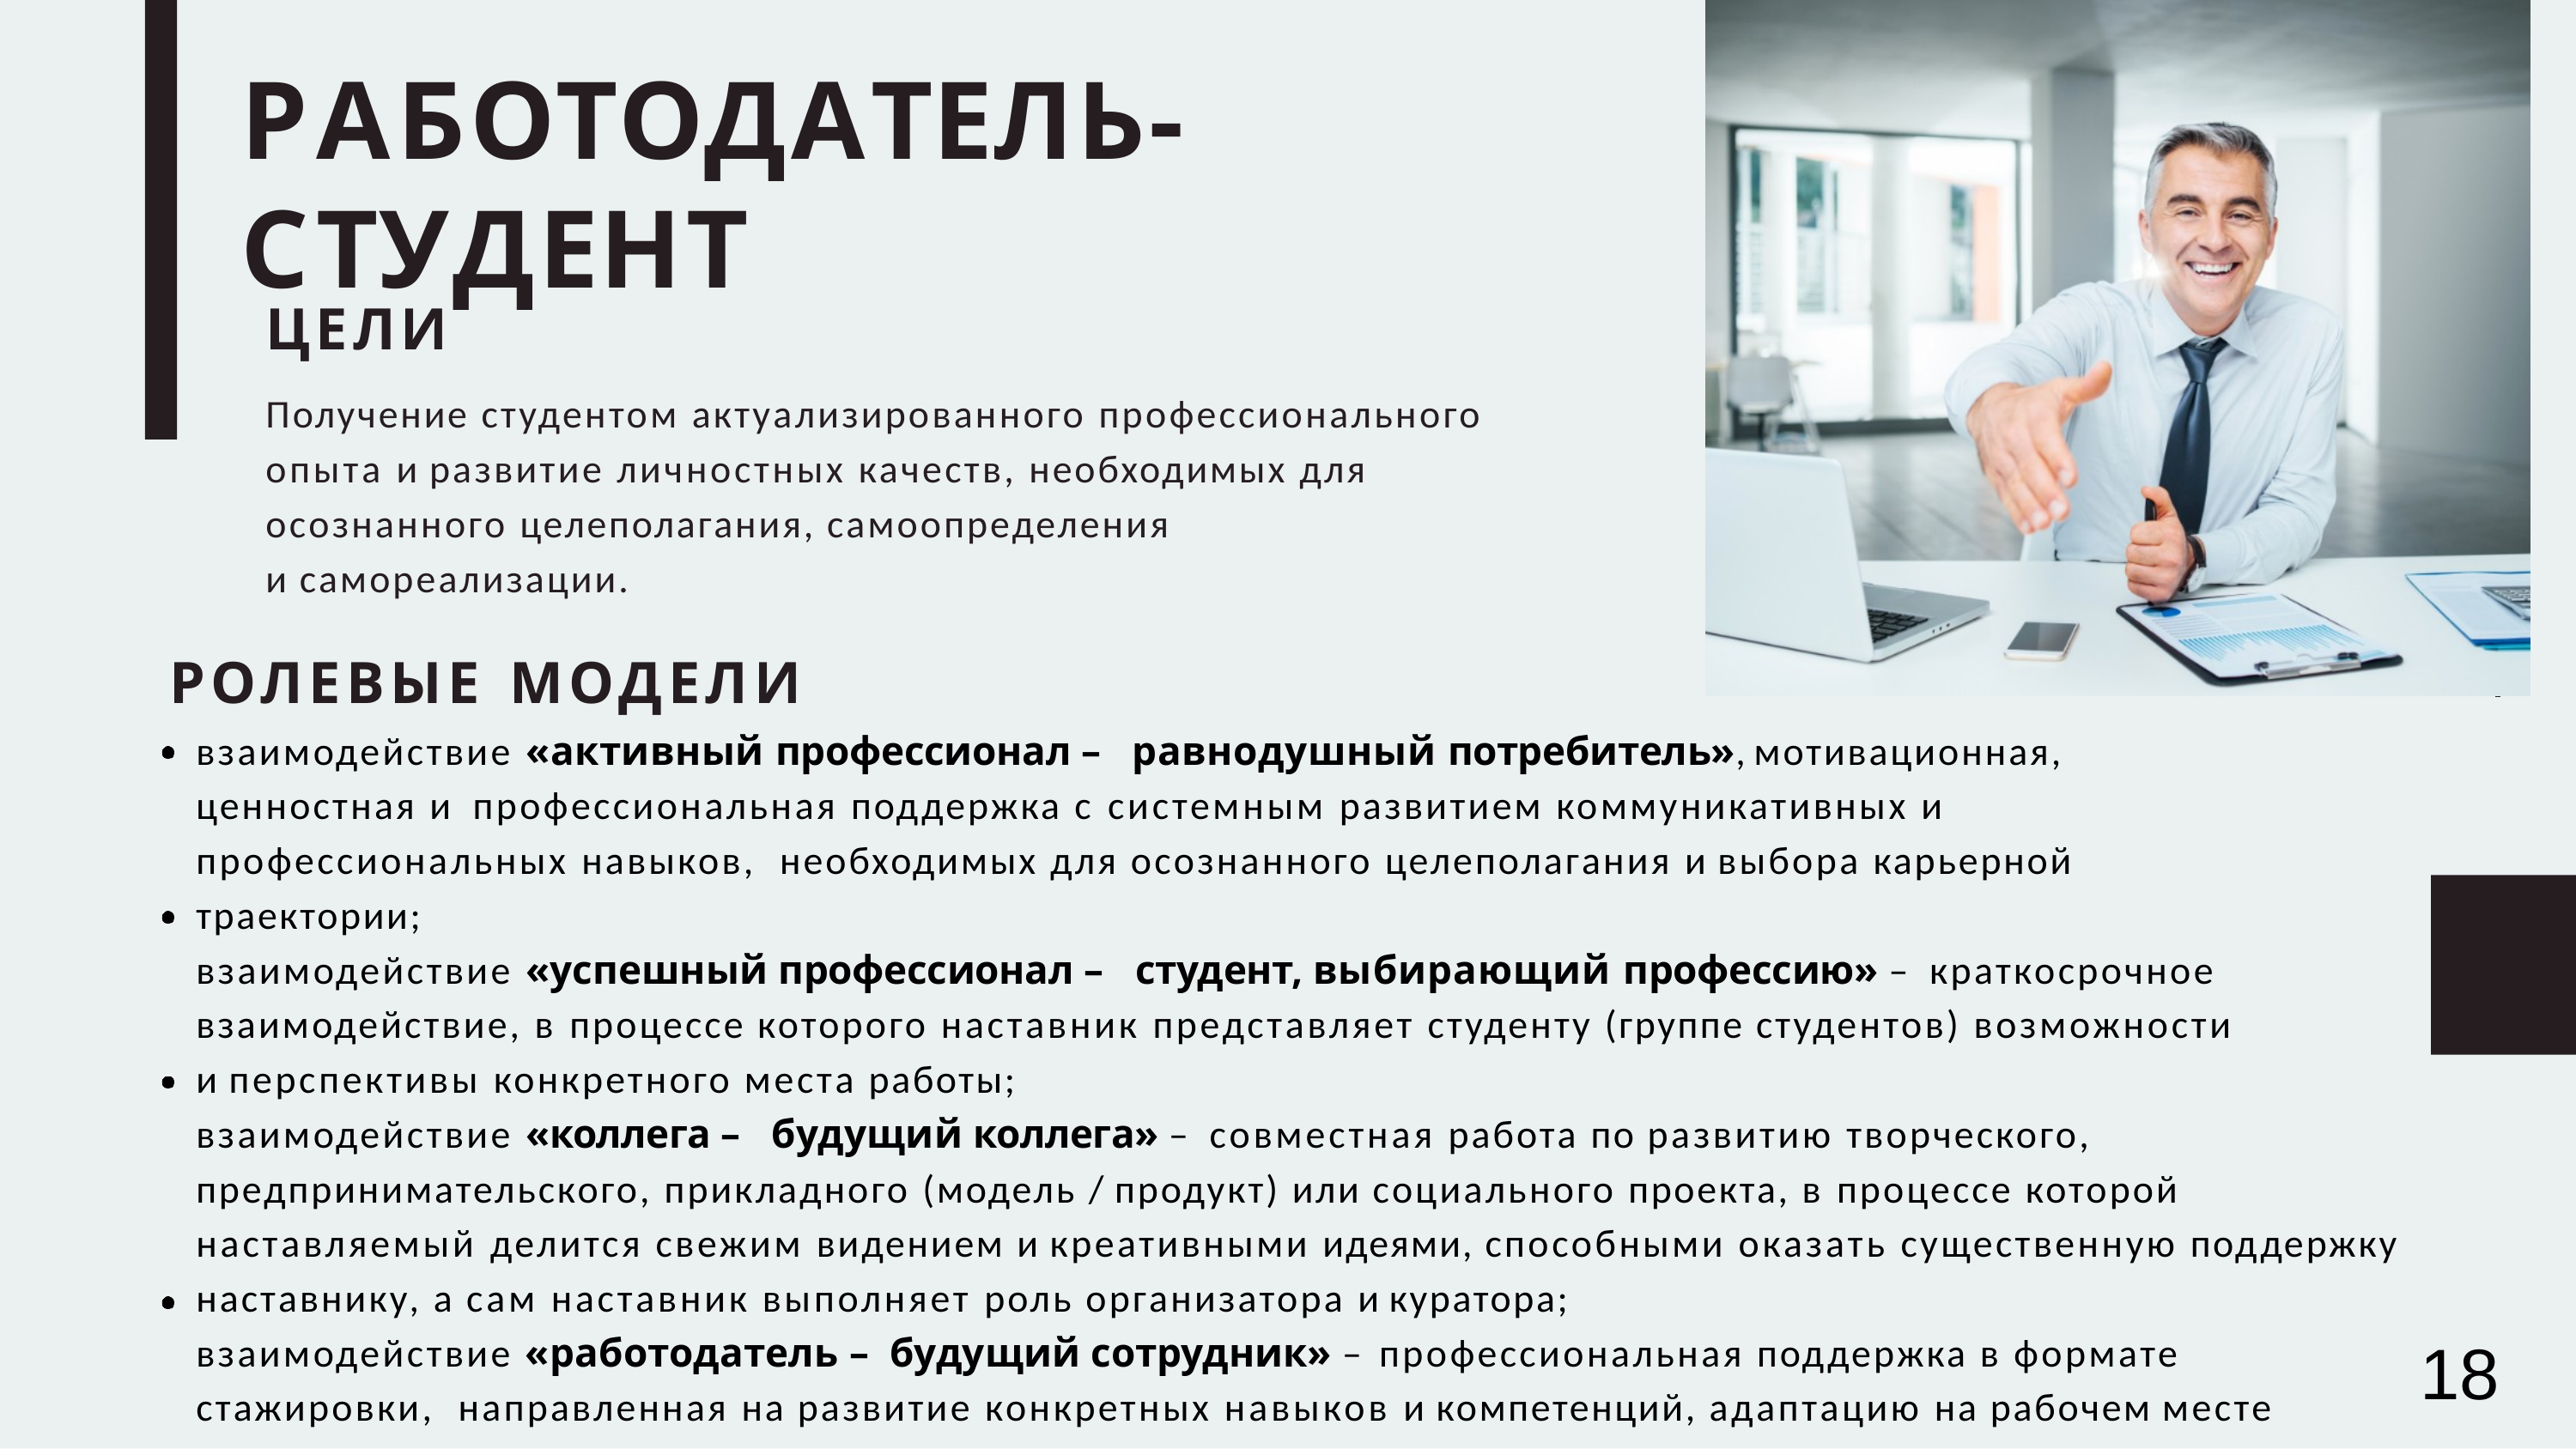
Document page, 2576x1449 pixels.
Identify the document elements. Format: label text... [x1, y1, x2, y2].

text_box взаимодействие «активный профессионал – равнодушный потребитель», мотивационная, ценностная и профессиональная поддержка с системным развитием коммуникативных и профессиональных навыков, необходимых для осознанного целеполагания и выбора карьерной траектории; взаимодействие «успешный профессионал – студент, выбирающий профессию» – краткосрочное взаимодействие, в процессе которого наставник представляет студенту (группе студентов) возможности и перспективы конкретного места работы; взаимодействие «коллега – будущий коллега» – совместная работа по развитию творческого, предпринимательского, прикладного (модель / продукт) или социального проекта, в процессе которой наставляемый делится свежим видением и креативными идеями, способными оказать существенную поддержку наставнику, а сам наставник выполняет роль организатора и куратора; взаимодействие «работодатель – будущий сотрудник» – профессиональная поддержка в формате стажировки, направленная на развитие конкретных навыков и компетенций, адаптацию на рабочем месте и последующее трудоустройство. [194, 716, 2416, 1449]
title РАБОТОДАТЕЛЬ-СТУДЕНТ [239, 50, 1659, 310]
text_box [144, 0, 178, 440]
text_box ЦЕЛИ Получение студентом актуализированного профессионального опыта и развитие личностных качеств, необходимых для осознанного целеполагания, самоопределения и самореализации. РОЛЕВЫЕ МОДЕЛИ [167, 251, 1497, 715]
text_box [161, 746, 174, 759]
text_box [161, 911, 174, 924]
text_box [161, 1296, 174, 1309]
text_box [1705, 0, 2530, 696]
text_box 18 [2418, 1325, 2502, 1414]
text_box [161, 1076, 174, 1089]
text_box [2431, 875, 2576, 1055]
